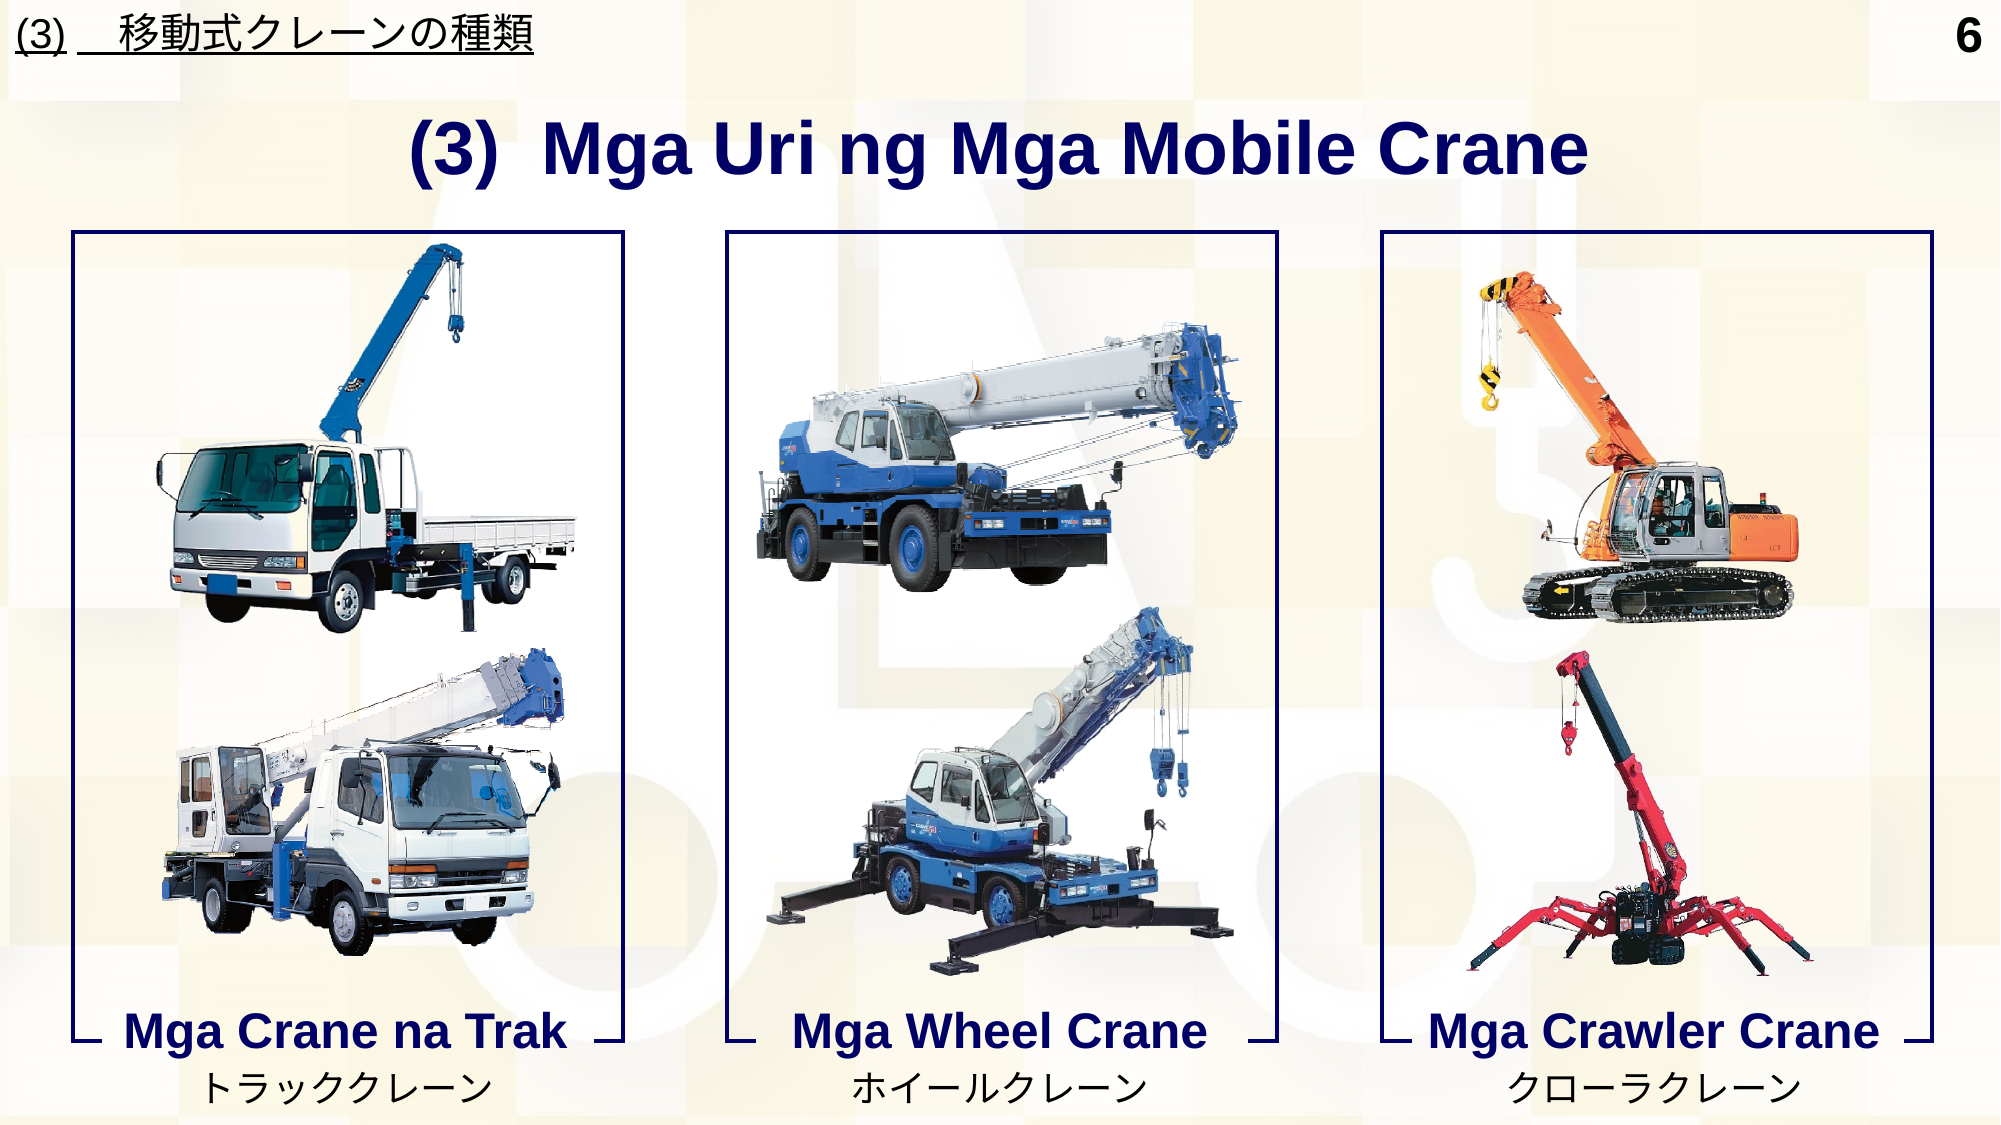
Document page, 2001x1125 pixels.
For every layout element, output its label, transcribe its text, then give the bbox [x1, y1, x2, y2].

picture [721, 226, 1280, 1045]
table_header Mga Wheel Crane ホイールクレーン [673, 225, 1327, 1121]
text_box (3) 移動式クレーンの種類 [0, 6, 766, 65]
text_box (3) Mga Uri ng Mga Mobile Crane [18, 91, 1982, 209]
picture [67, 226, 626, 1045]
slide_number 5 [1548, 2, 1999, 63]
picture [1377, 226, 1935, 1045]
table_header Mga Crane na Trak トラッククレーン [18, 225, 673, 1121]
table_header Mga Crawler Crane クローラクレーン [1327, 225, 1981, 1121]
